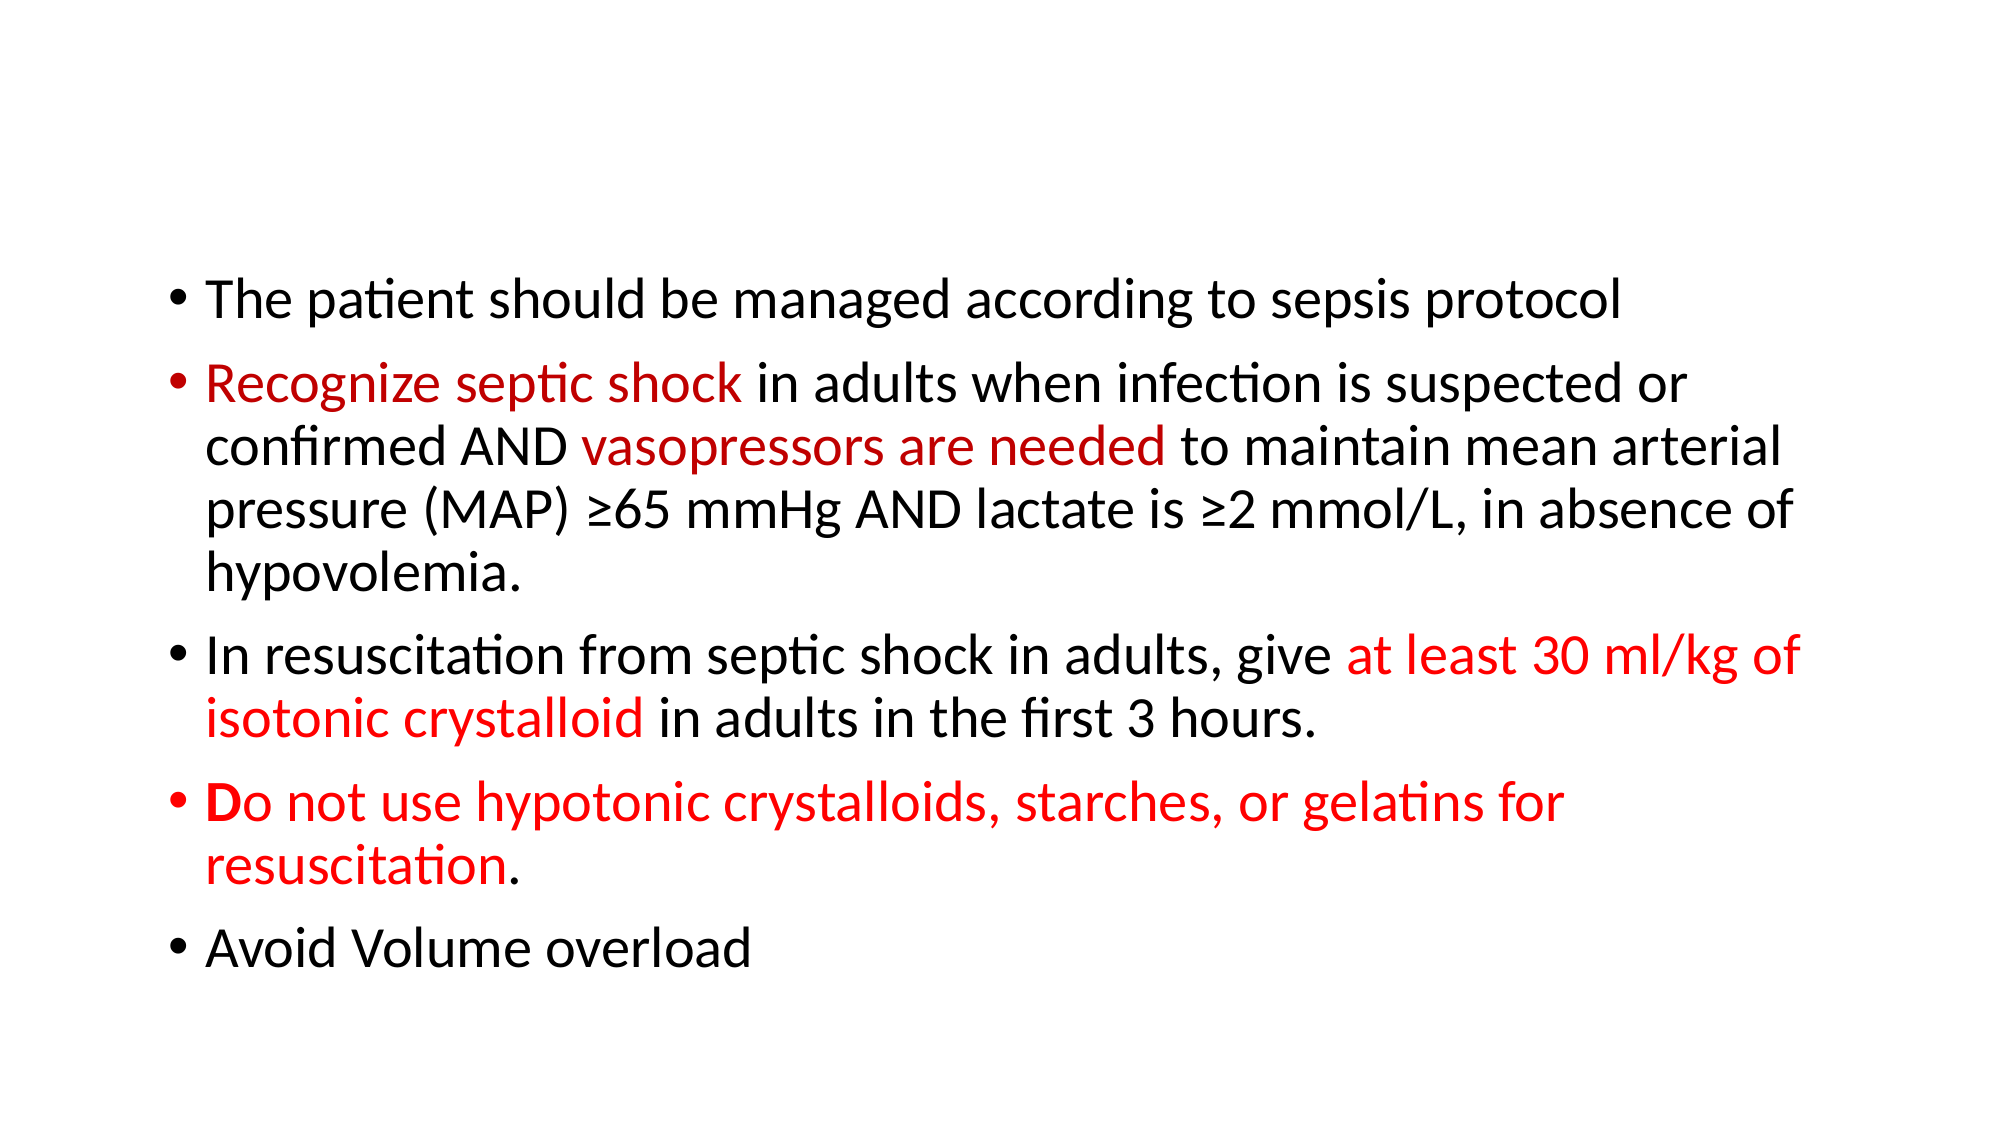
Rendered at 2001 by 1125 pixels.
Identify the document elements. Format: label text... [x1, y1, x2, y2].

list The patient should be managed according to sepsis protocol Recognize septic shock in adults when infection is suspected or confirmed AND vasopressors are needed to maintain mean arterial pressure (MAP) ≥65 mmHg AND lactate is ≥2 mmol/L, in absence of hypovolemia. In resuscitation from septic shock in adults, give at least 30 ml/kg of isotonic crystalloid in adults in the first 3 hours. Do not use hypotonic crystalloids, starches, or gelatins for resuscitation. Avoid Volume overload [153, 86, 1863, 1014]
